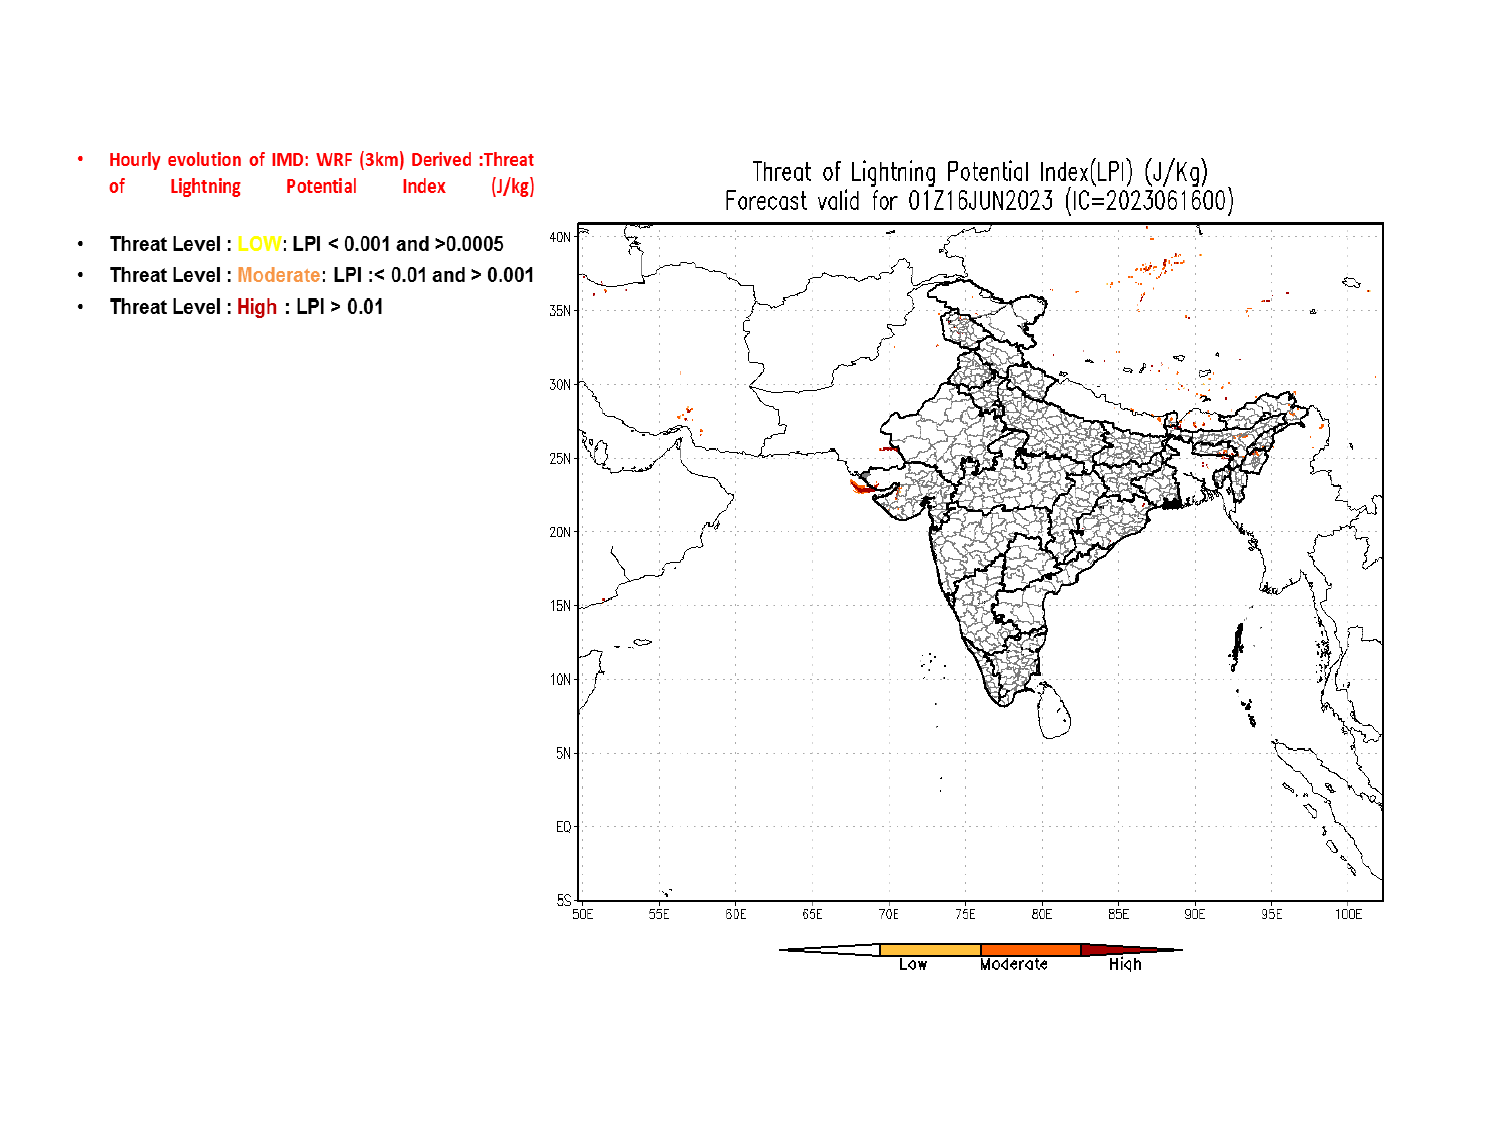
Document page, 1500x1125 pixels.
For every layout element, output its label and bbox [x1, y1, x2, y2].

picture [74, 149, 1426, 976]
